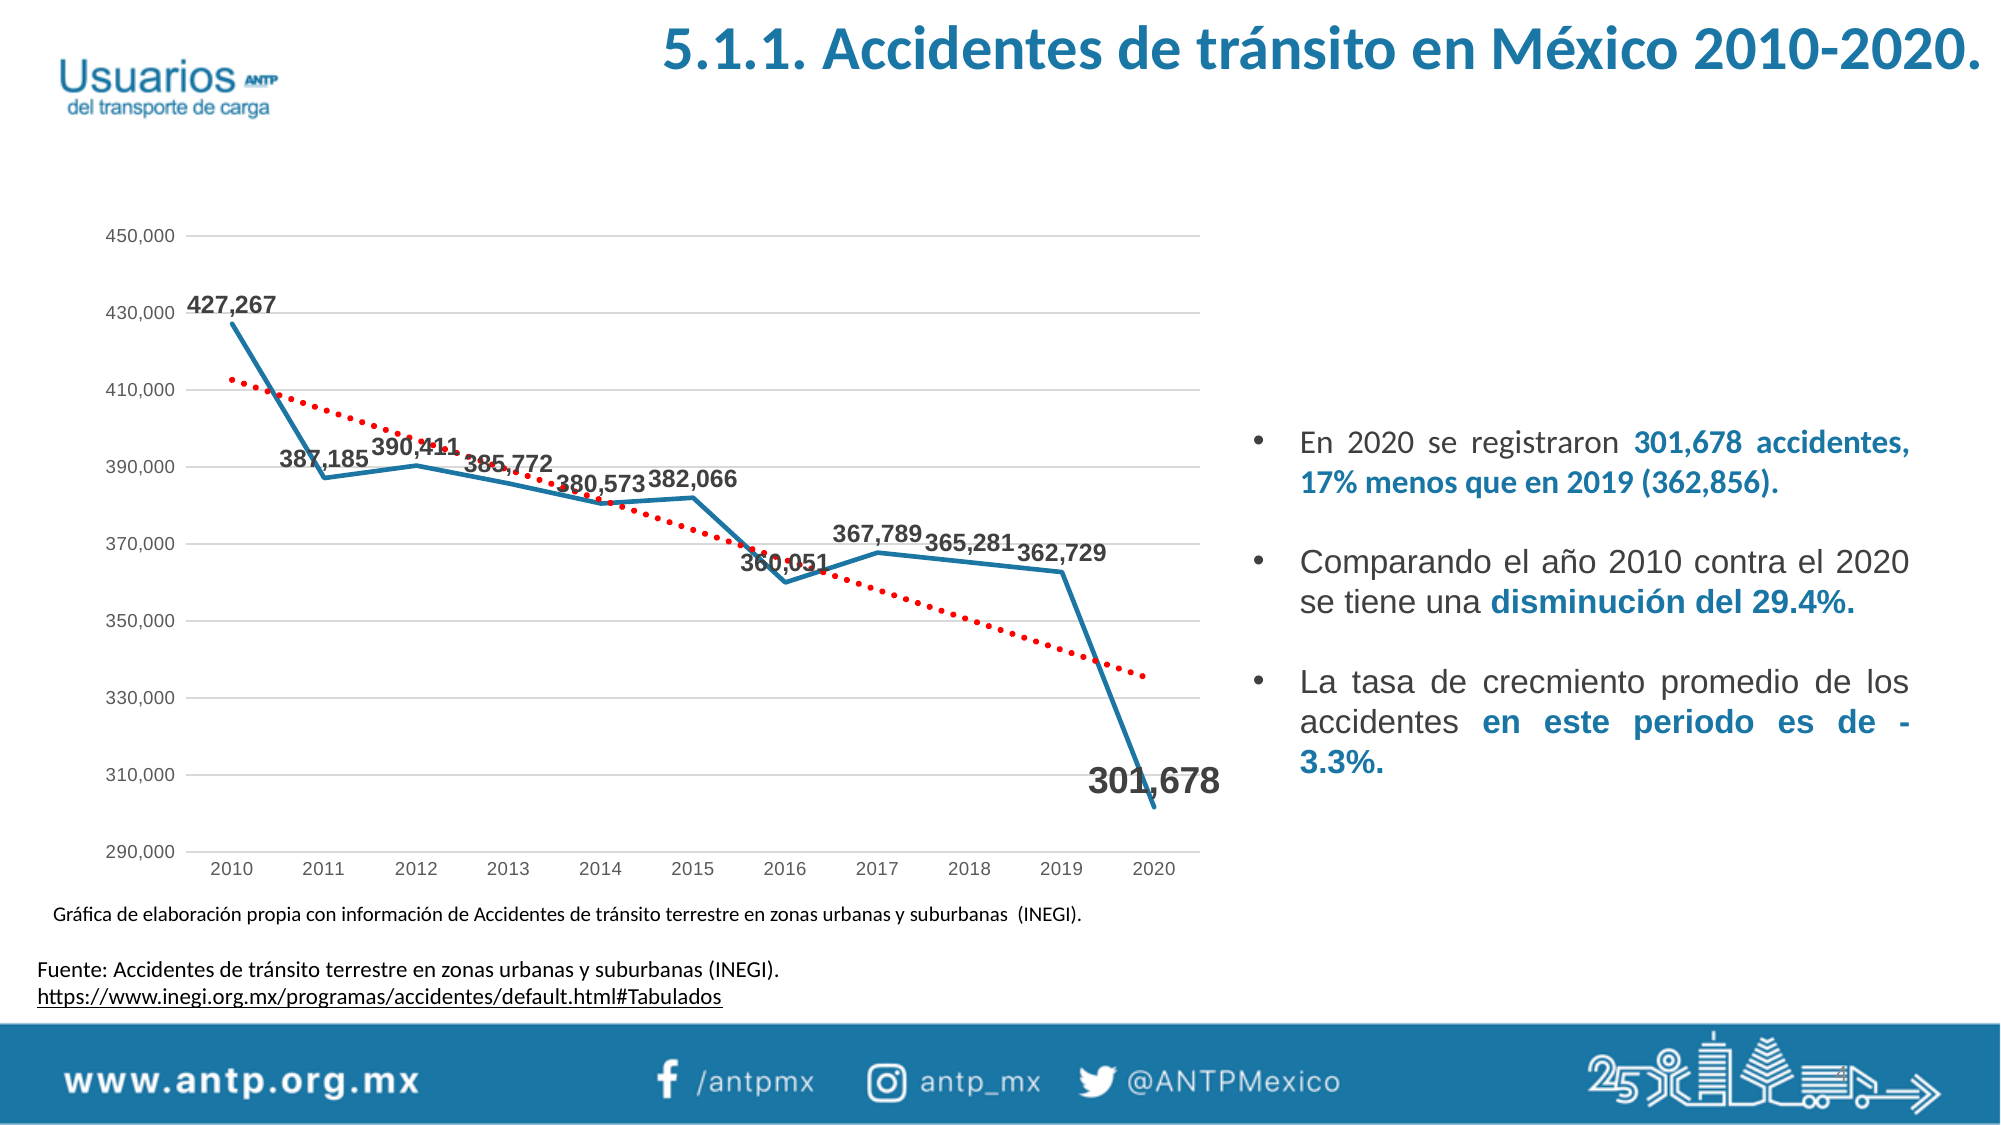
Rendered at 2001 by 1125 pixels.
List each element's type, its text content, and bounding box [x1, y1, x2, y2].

slide_number 4 [1412, 1042, 1863, 1103]
text_box Fuente: Accidentes de tránsito terrestre en zonas urbanas y suburbanas (INEGI). https://www.inegi.org.mx/programas/accidentes/default.html#Tabulados [22, 946, 1929, 1017]
chart [77, 211, 1232, 894]
text_box En 2020 se registraron 301,678 accidentes, 17% menos que en 2019 (362,856). Comparando el año 2010 contra el 2020 se tiene una disminución del 29.4%. La tasa de crecmiento promedio de los accidentes en este periodo es de -3.3%. [1237, 373, 1926, 788]
text_box 5.1.1. Accidentes de tránsito en México 2010-2020. [638, 0, 2000, 90]
text_box Gráfica de elaboración propia con información de Accidentes de tránsito terrestre en zonas urbanas y suburbanas (INEGI). [38, 893, 1322, 934]
picture [0, 0, 2001, 1125]
